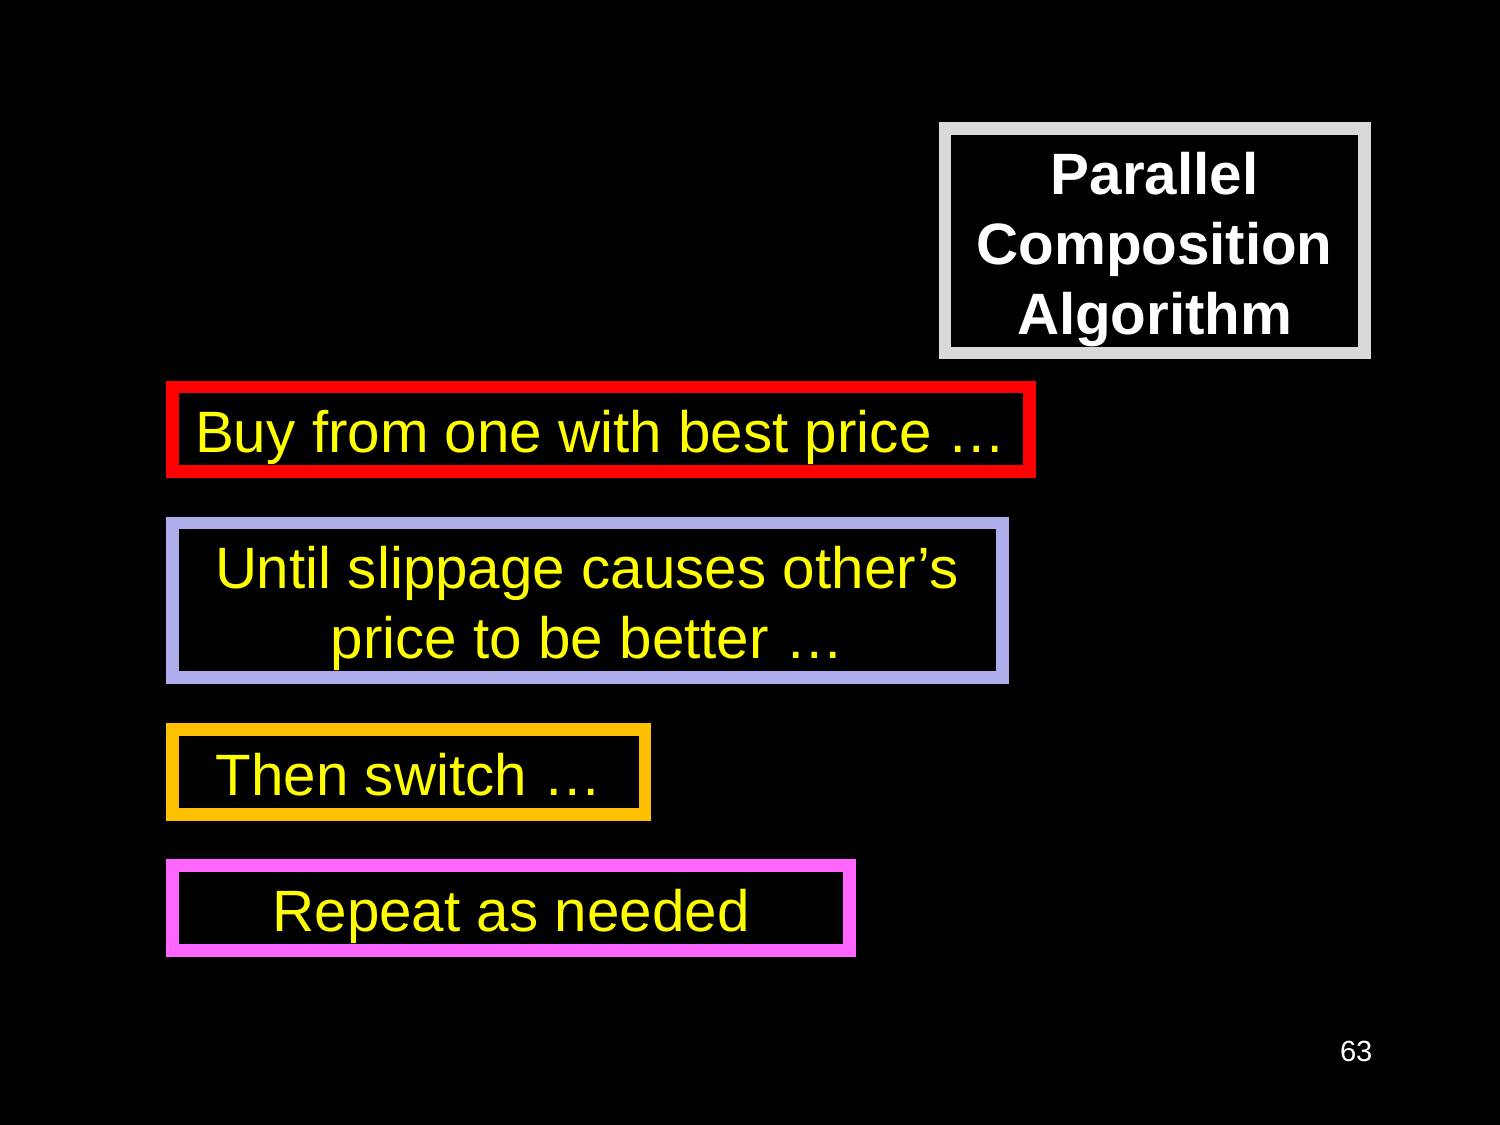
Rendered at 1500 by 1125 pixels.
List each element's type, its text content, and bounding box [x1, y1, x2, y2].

text_box Until slippage causes other’s price to be better … [172, 522, 1003, 678]
text_box Repeat as needed [172, 865, 850, 951]
text_box Parallel Composition Algorithm [945, 128, 1365, 354]
slide_number 63 [1074, 1024, 1388, 1101]
text_box Buy from one with best price … [172, 386, 1030, 472]
text_box Then switch … [172, 729, 645, 815]
